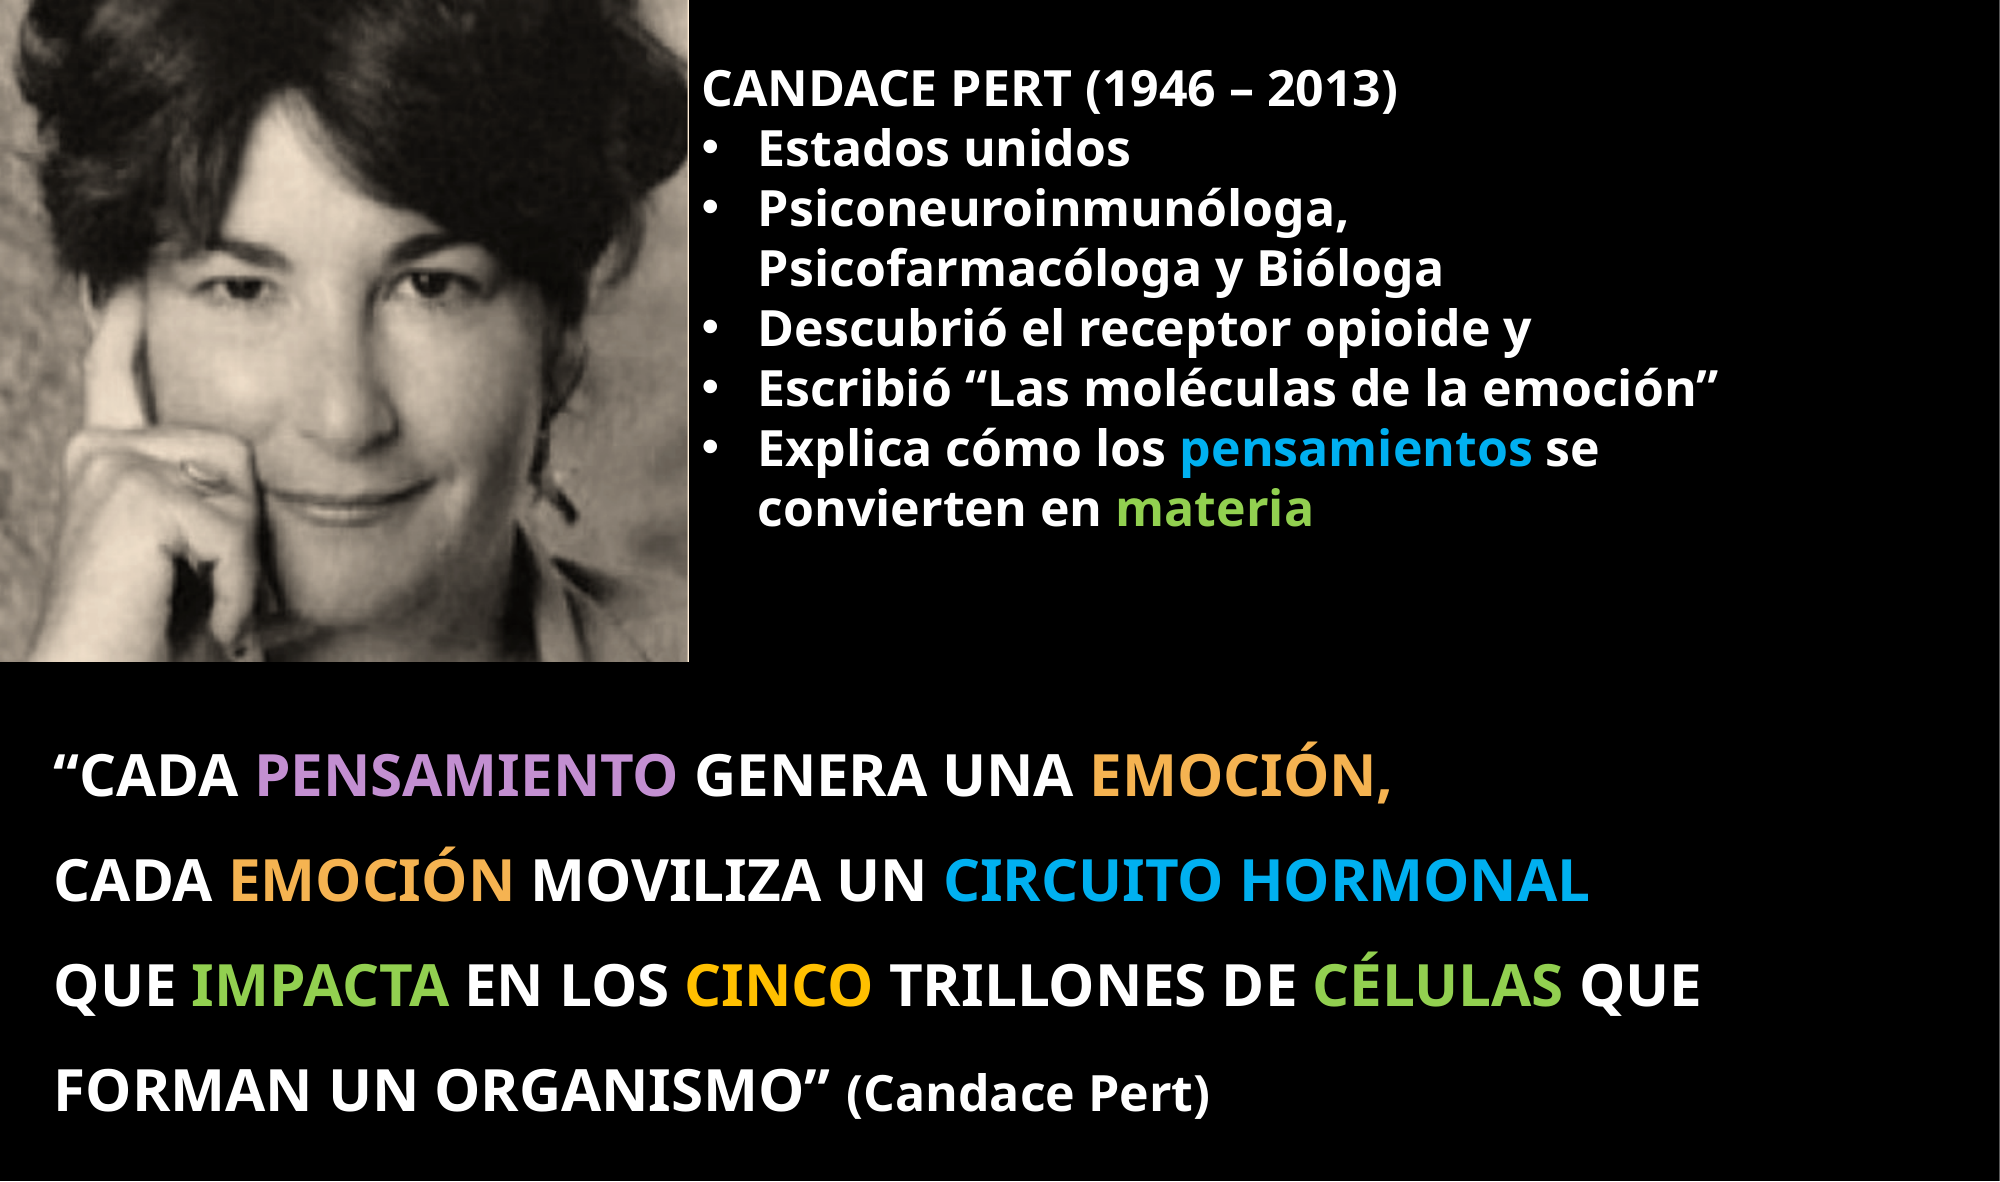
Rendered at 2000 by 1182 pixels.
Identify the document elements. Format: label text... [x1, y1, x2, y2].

text_box “CADA PENSAMIENTO GENERA UNA EMOCIÓN, CADA EMOCIÓN MOVILIZA UN CIRCUITO HORMONAL QUE IMPACTA EN LOS CINCO TRILLONES DE CÉLULAS QUE FORMAN UN ORGANISMO” (Candace Pert) [38, 696, 1848, 1131]
text_box CANDACE PERT (1946 – 2013) Estados unidos Psiconeuroinmunóloga, Psicofarmacóloga y Bióloga Descubrió el receptor opioide y Escribió “Las moléculas de la emoción” Explica cómo los pensamientos se convierten en materia [735, 49, 1785, 544]
picture [0, 0, 731, 662]
